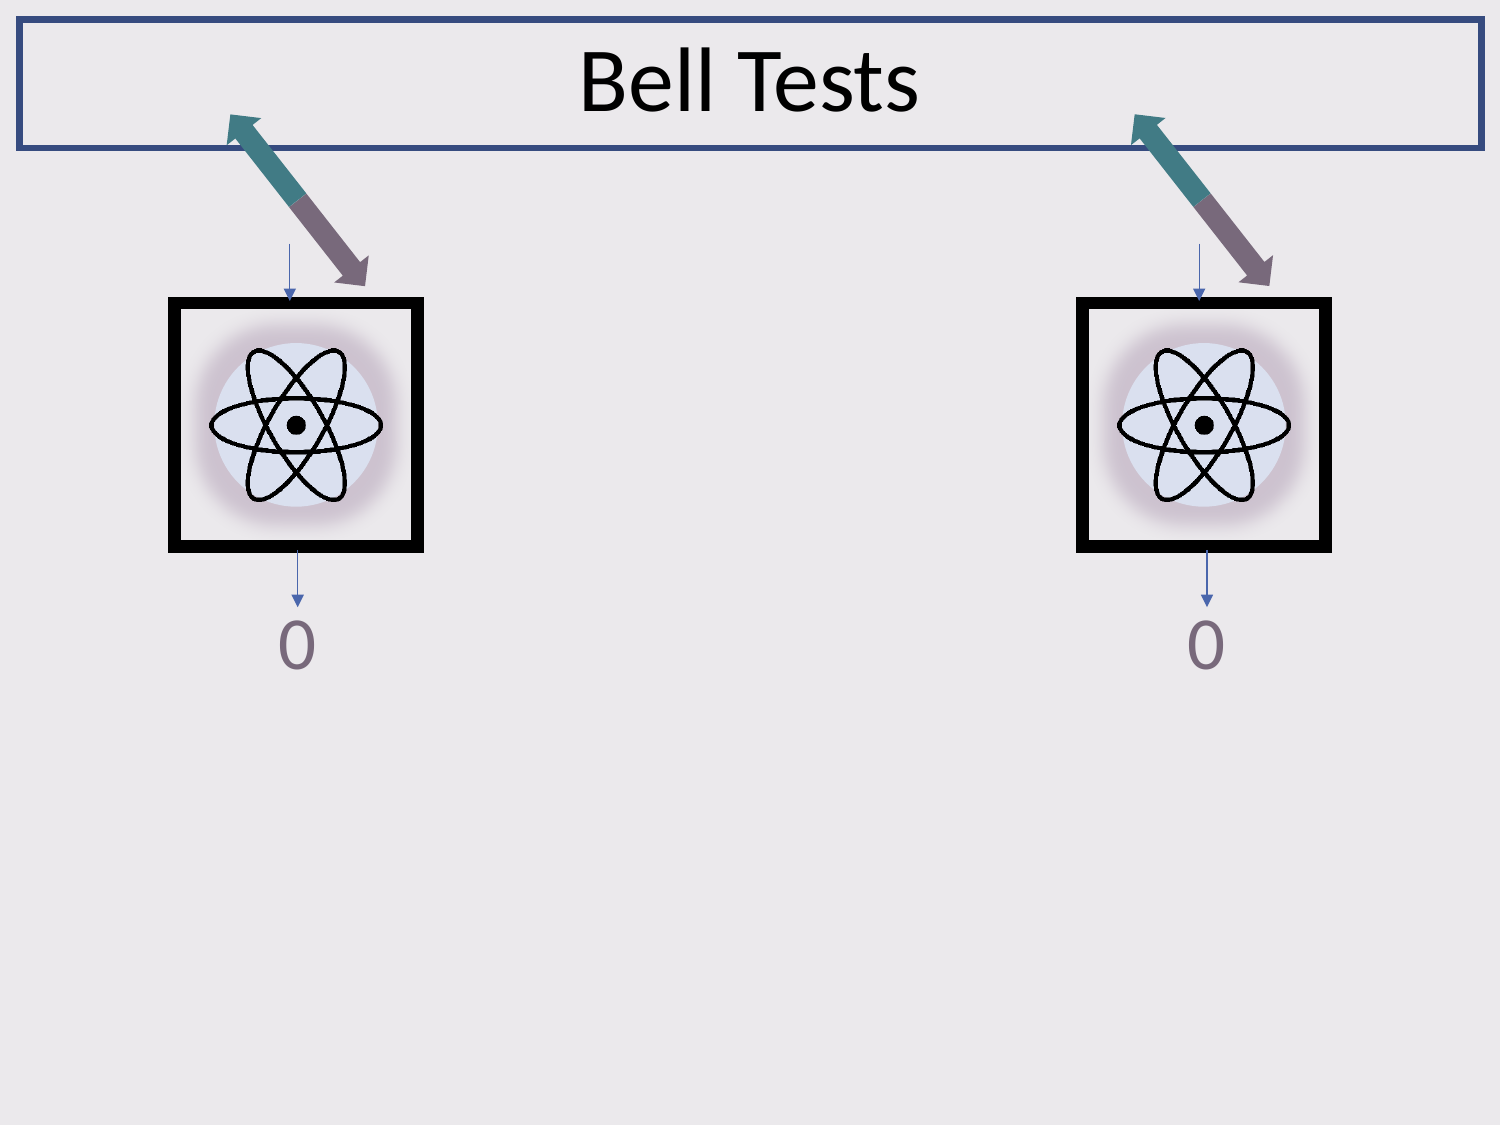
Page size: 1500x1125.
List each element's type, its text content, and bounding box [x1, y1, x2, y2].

text_box 0 [263, 587, 332, 693]
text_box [209, 343, 383, 507]
text_box [174, 302, 419, 548]
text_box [1116, 343, 1291, 507]
text_box [1081, 302, 1326, 548]
text_box 0 [1173, 587, 1241, 693]
text_box [18, 18, 1483, 149]
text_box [1092, 178, 1312, 223]
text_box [188, 178, 407, 223]
title Bell Tests [0, 0, 1500, 191]
